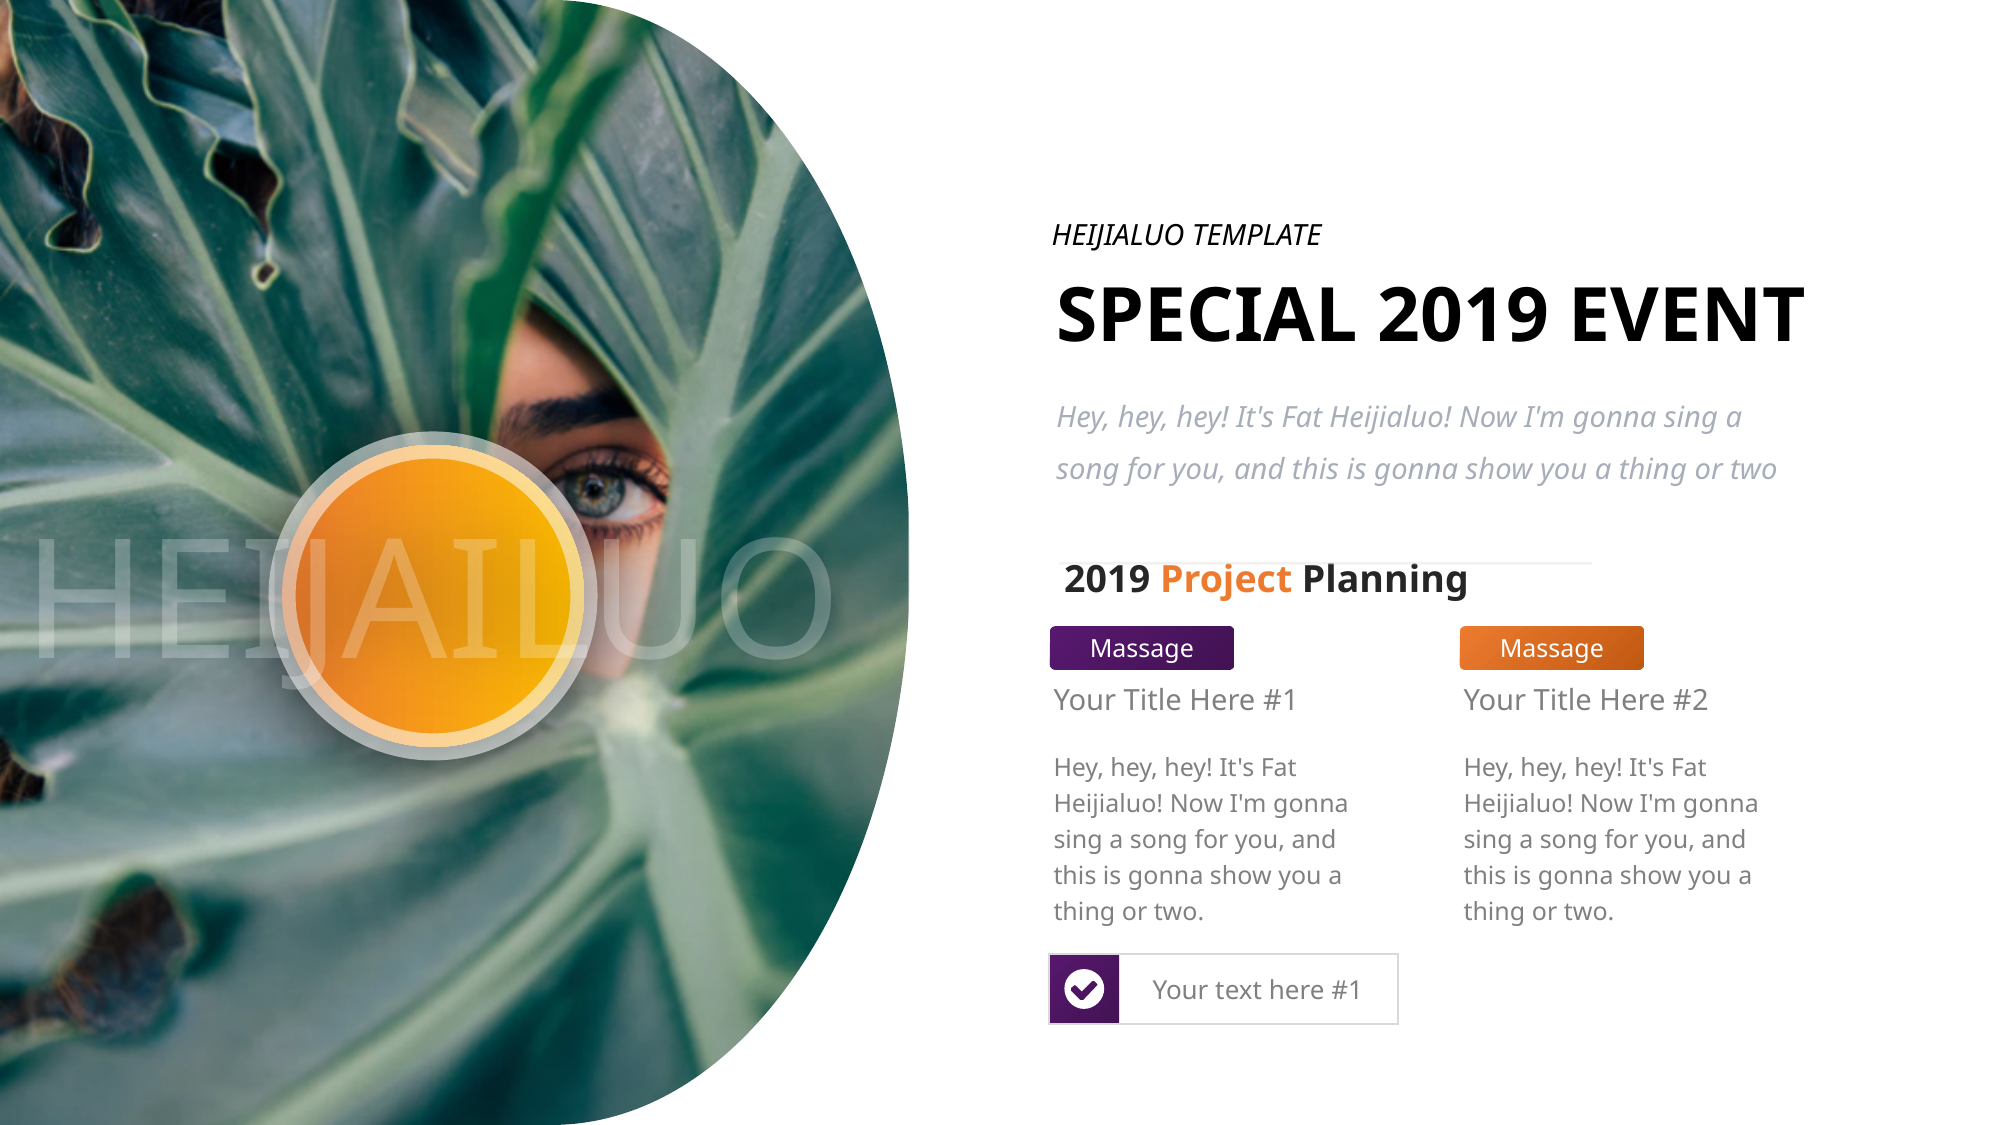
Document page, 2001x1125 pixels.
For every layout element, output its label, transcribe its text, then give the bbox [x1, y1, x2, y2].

text_box SPECIAL 2019 EVENT [1041, 269, 1939, 366]
text_box 2019 Project Planning [1049, 547, 1666, 608]
text_box Hey, hey, hey! It's Fat Heijialuo! Now I'm gonna sing a song for you, and this is gonna show you a thing or two [1041, 373, 1804, 494]
text_box HEIJIALUO TEMPLATE [1051, 215, 1322, 251]
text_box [1049, 954, 1417, 1024]
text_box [1448, 626, 1912, 933]
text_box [1038, 626, 1448, 933]
picture [0, 0, 911, 1125]
